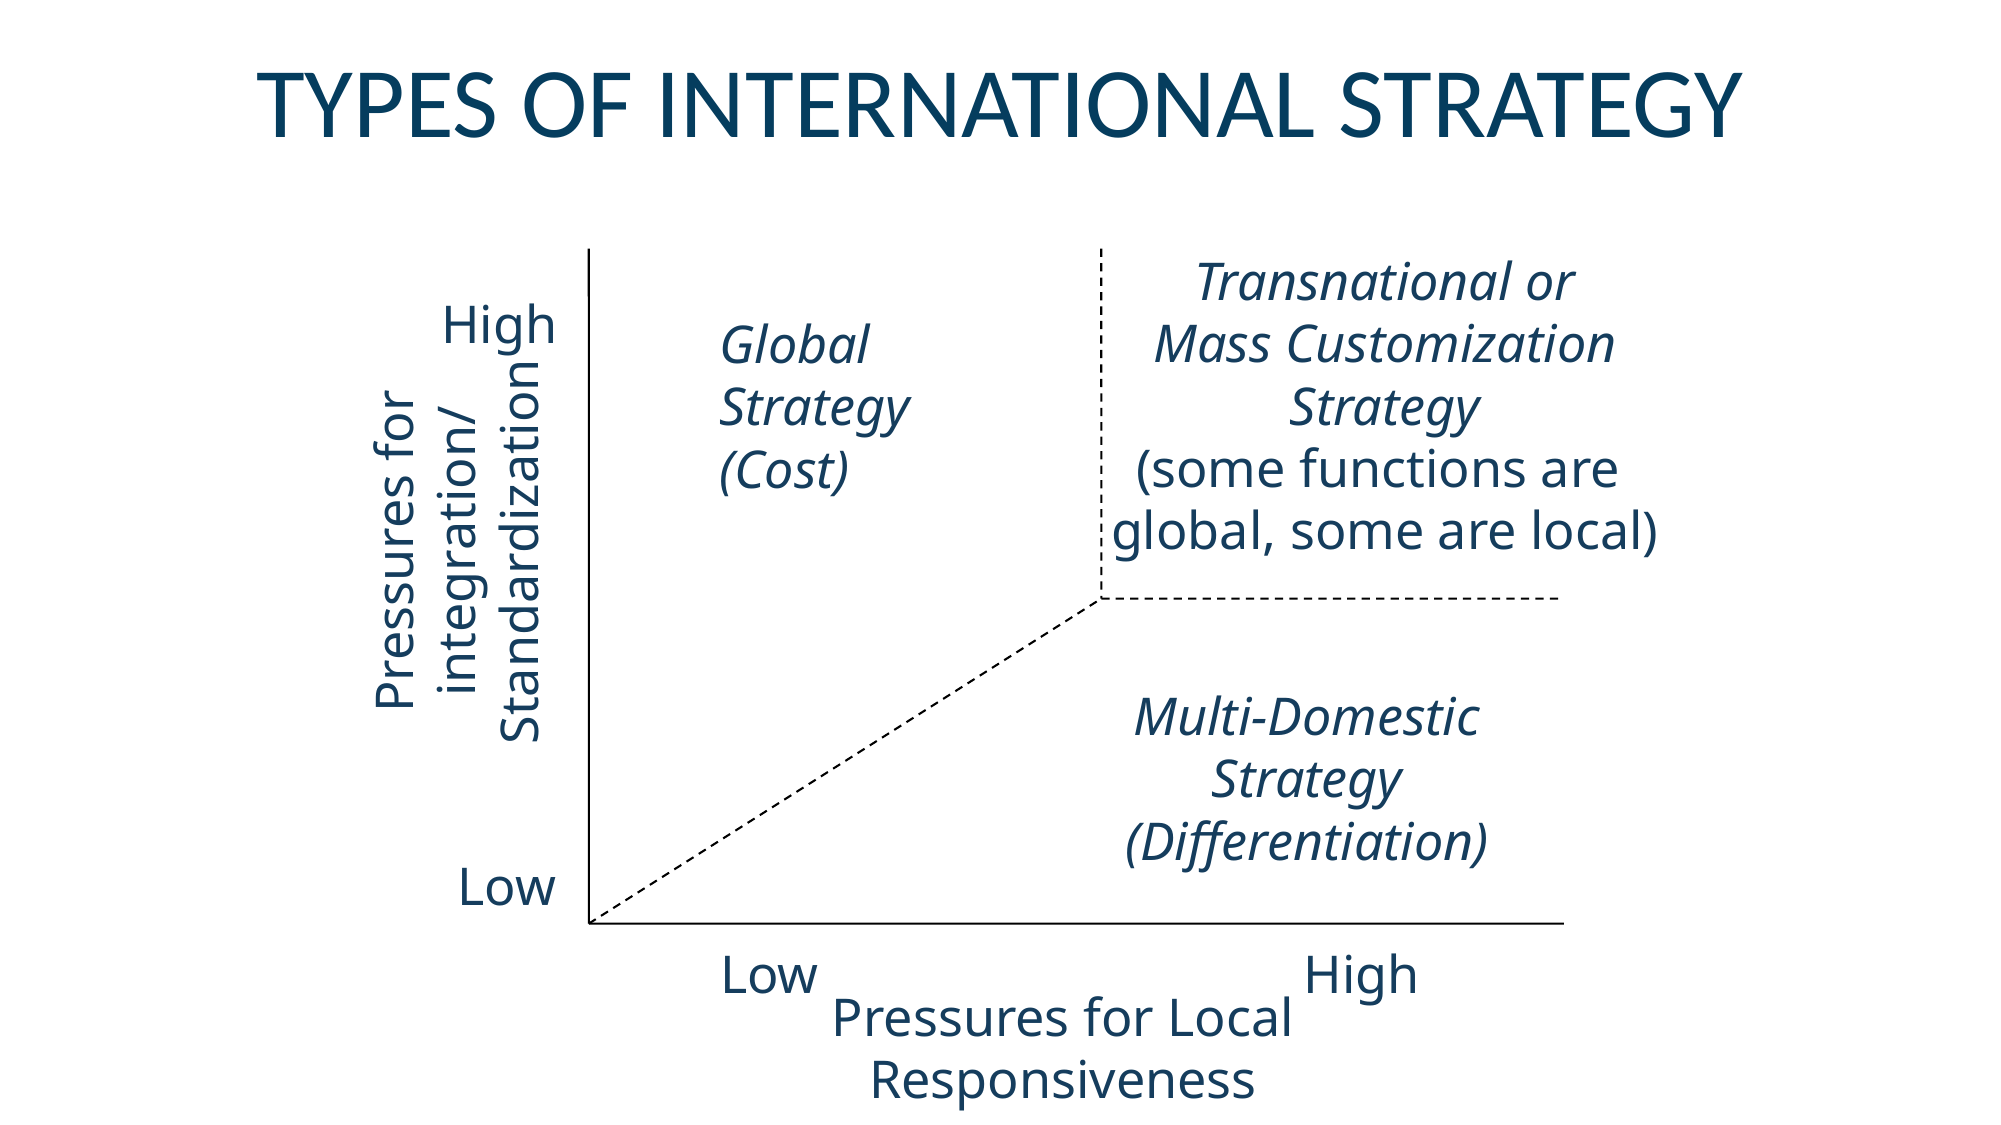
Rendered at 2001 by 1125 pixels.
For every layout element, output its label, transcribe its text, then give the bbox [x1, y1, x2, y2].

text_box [353, 240, 1637, 1119]
text_box Types of International Strategy [0, 30, 2000, 166]
